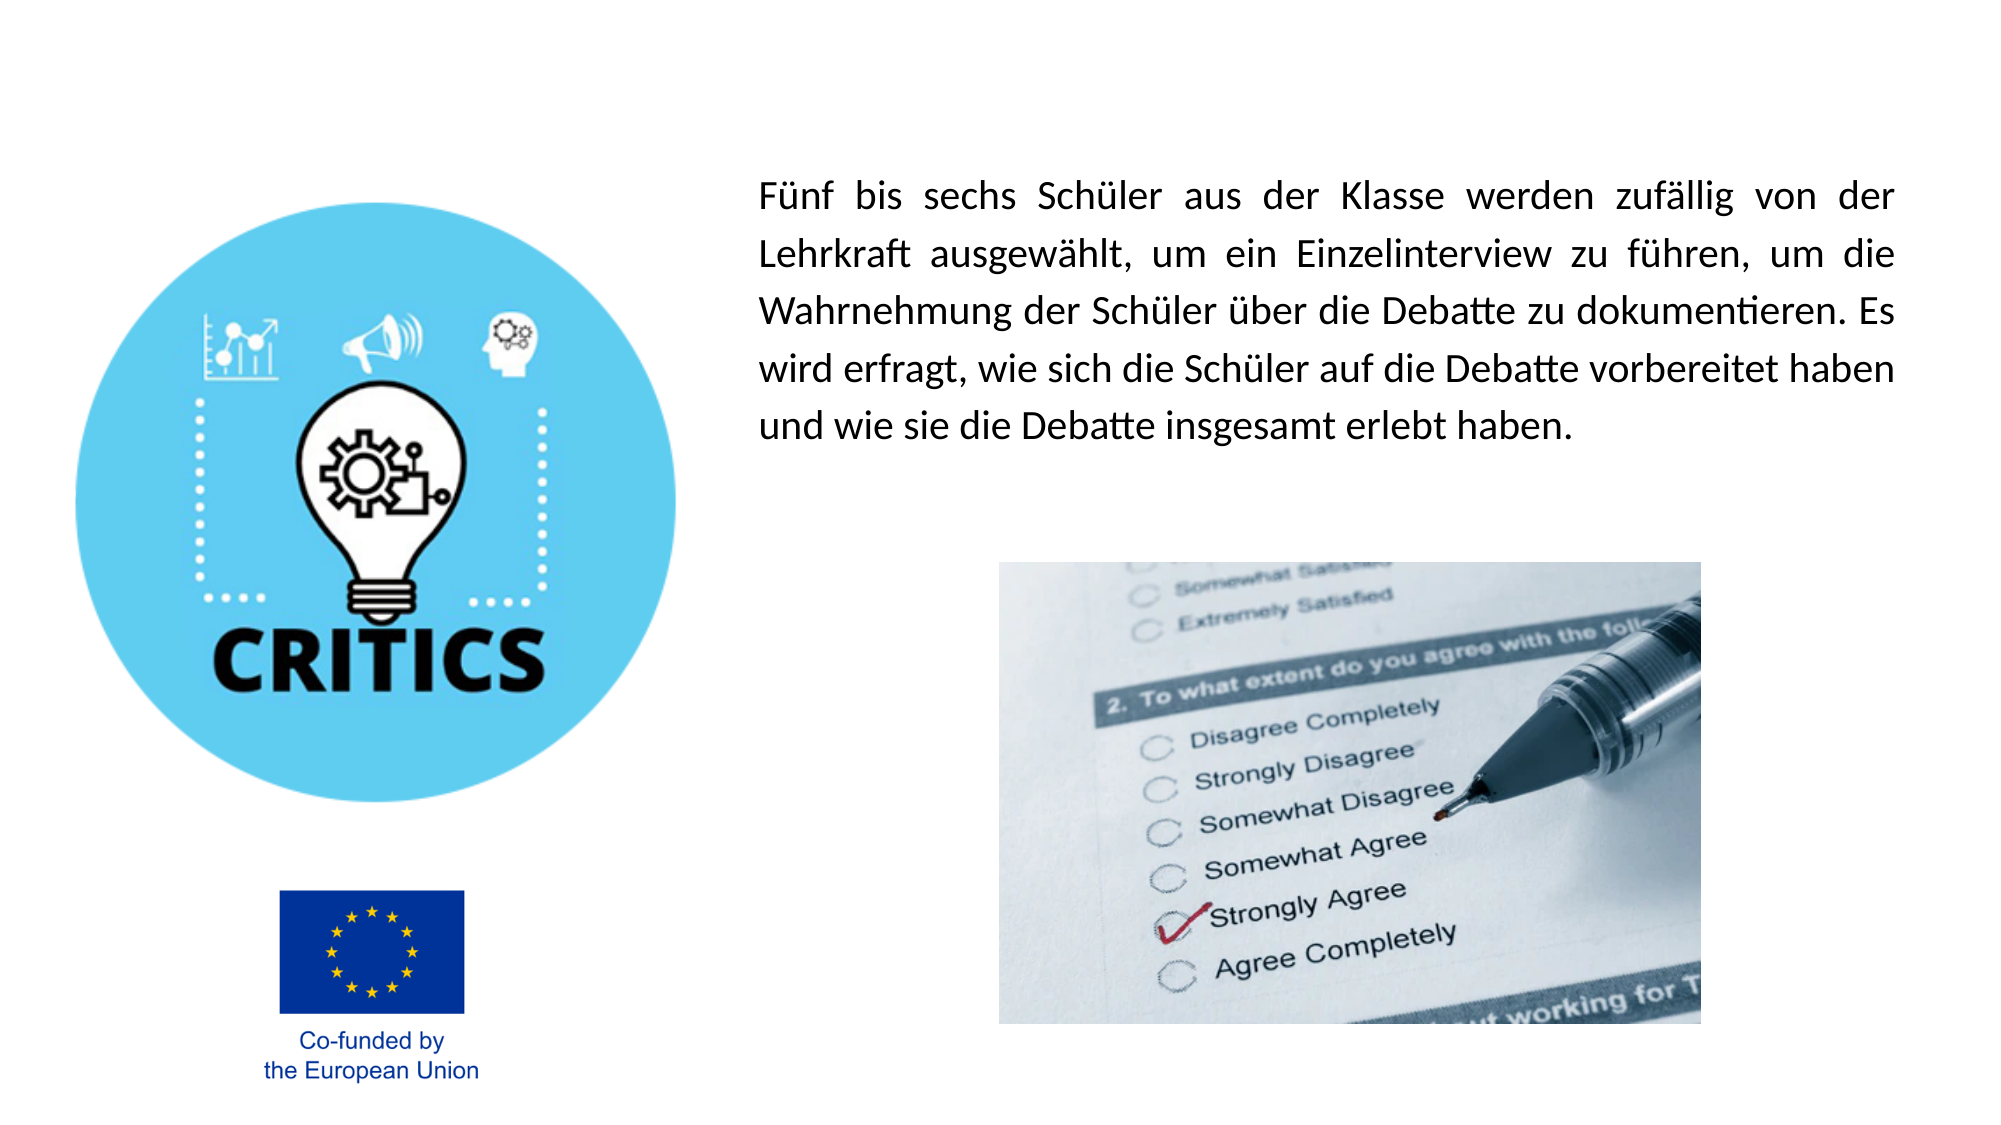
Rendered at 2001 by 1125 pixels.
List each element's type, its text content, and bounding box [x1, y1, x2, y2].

picture [25, 160, 727, 1096]
picture [999, 562, 1701, 1024]
text_box Fünf bis sechs Schüler aus der Klasse werden zufällig von der Lehrkraft ausgewählt, um ein Einzelinterview zu führen, um die Wahrnehmung der Schüler über die Debatte zu dokumentieren. Es wird erfragt, wie sich die Schüler auf die Debatte vorbereitet haben und wie sie die Debatte insgesamt erlebt haben. [743, 145, 1912, 464]
